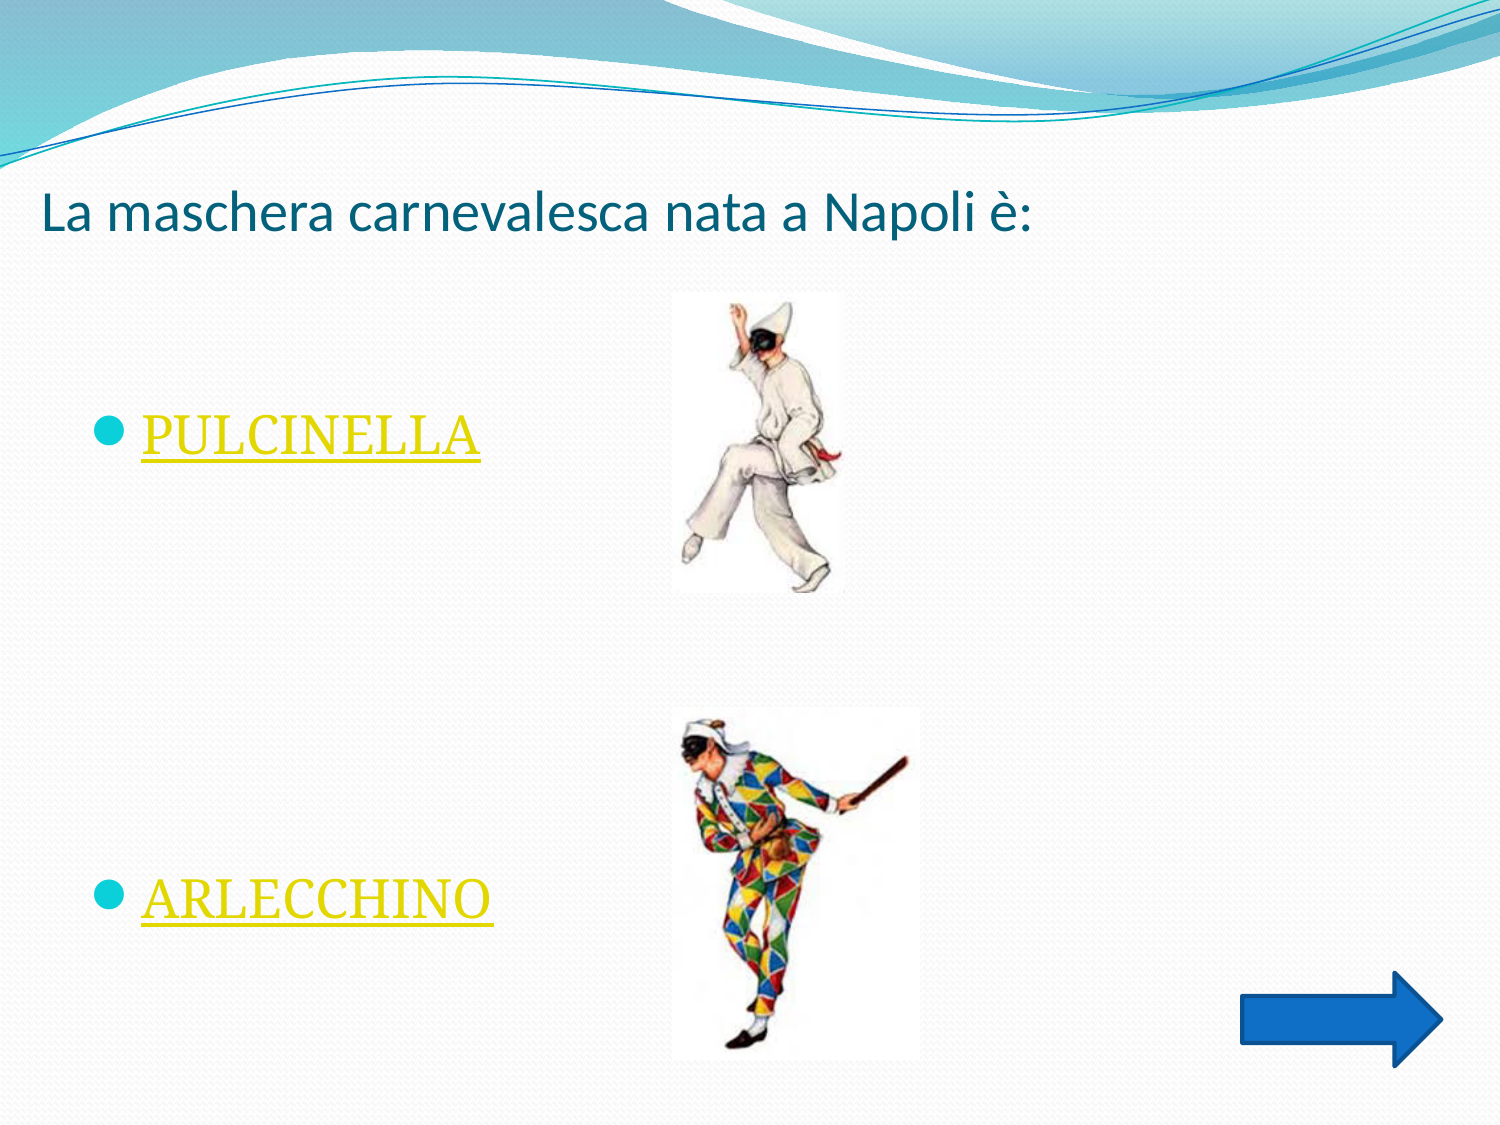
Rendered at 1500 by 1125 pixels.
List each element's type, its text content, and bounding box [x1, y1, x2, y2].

picture [672, 707, 920, 1060]
text_box [1240, 970, 1444, 1069]
title La maschera carnevalesca nata a Napoli è: [41, 149, 1105, 244]
picture [672, 292, 845, 594]
list PULCINELLA ARLECCHINO [75, 317, 1425, 1038]
